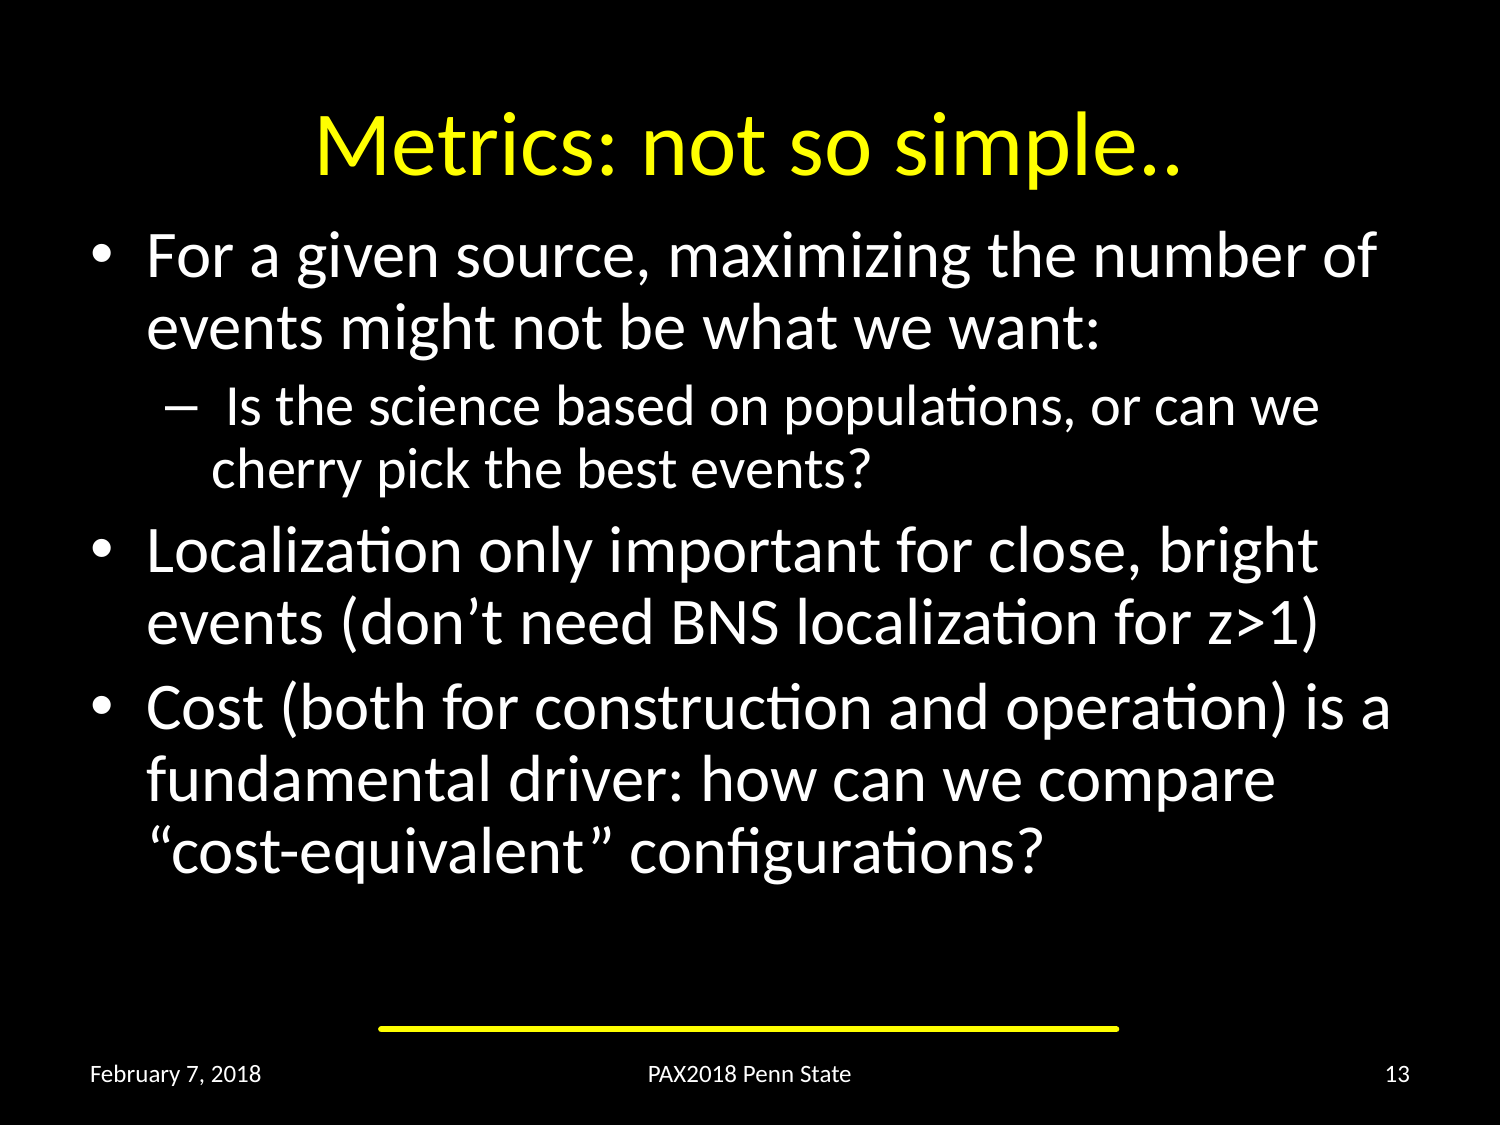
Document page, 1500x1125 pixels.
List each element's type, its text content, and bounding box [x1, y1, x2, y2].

list For a given source, maximizing the number of events might not be what we want: Is the science based on populations, or can we cherry pick the best events? Localization only important for close, bright events (don’t need BNS localization for z>1) Cost (both for construction and operation) is a fundamental driver: how can we compare “cost-equivalent” configurations? [75, 212, 1425, 955]
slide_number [75, 1042, 425, 1103]
footer PAX2018 Penn State [512, 1042, 988, 1103]
slide_number 13 [1074, 1042, 1425, 1103]
title Metrics: not so simple.. [75, 45, 1425, 212]
